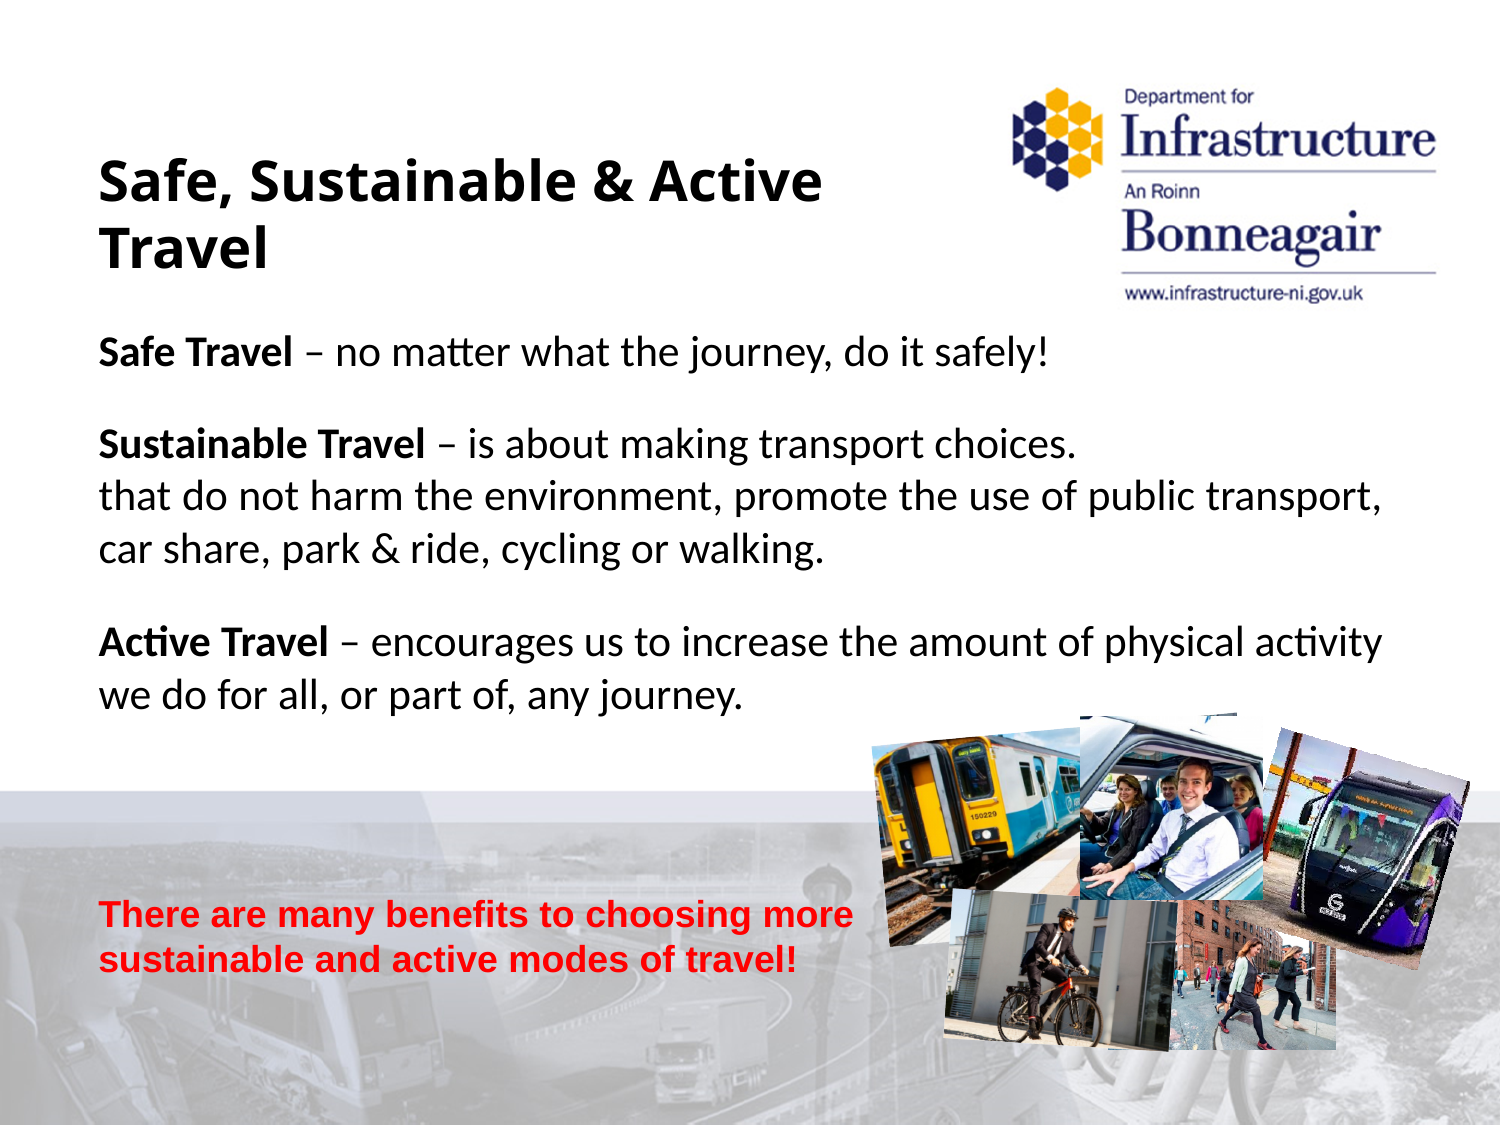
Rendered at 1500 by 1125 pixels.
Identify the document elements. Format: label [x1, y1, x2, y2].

picture [0, 0, 1500, 1125]
text_box [879, 716, 1447, 1050]
